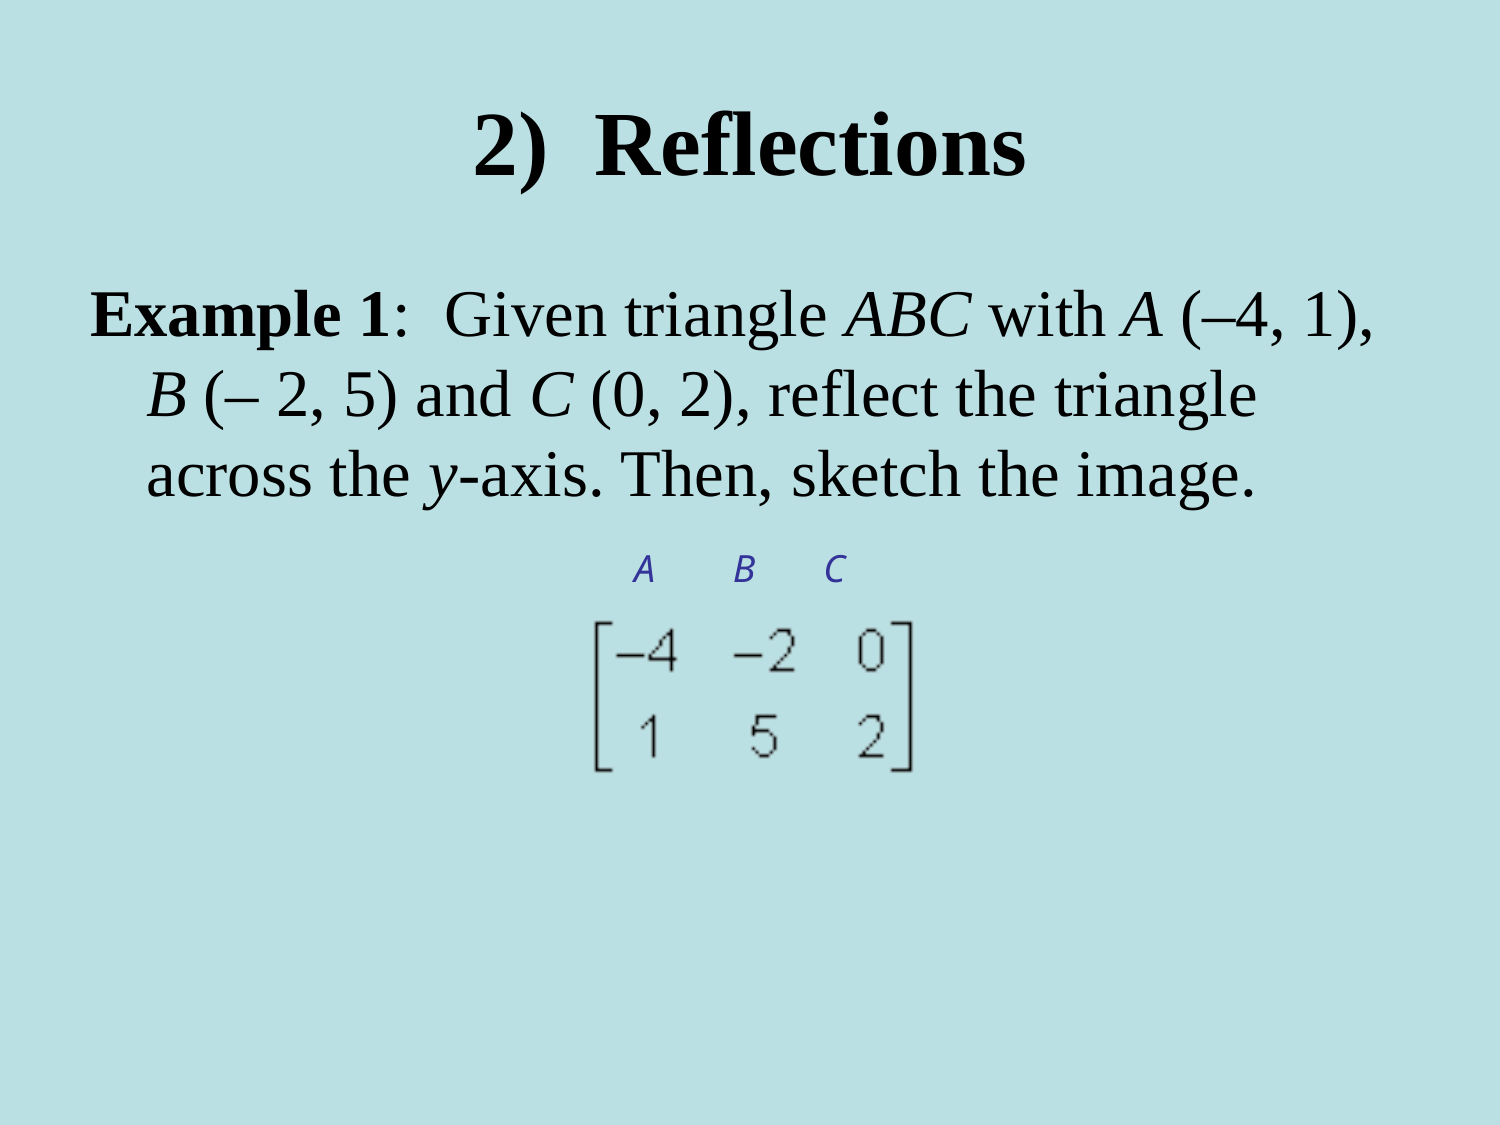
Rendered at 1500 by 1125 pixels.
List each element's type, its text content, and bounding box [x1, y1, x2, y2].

text_box A B C [600, 537, 925, 598]
list Example 1: Given triangle ABC with A (–4, 1), B (– 2, 5) and C (0, 2), reflect the triangle across the y-axis. Then, sketch the image. [75, 262, 1425, 1005]
picture [581, 612, 928, 784]
title 2) Reflections [75, 45, 1425, 233]
